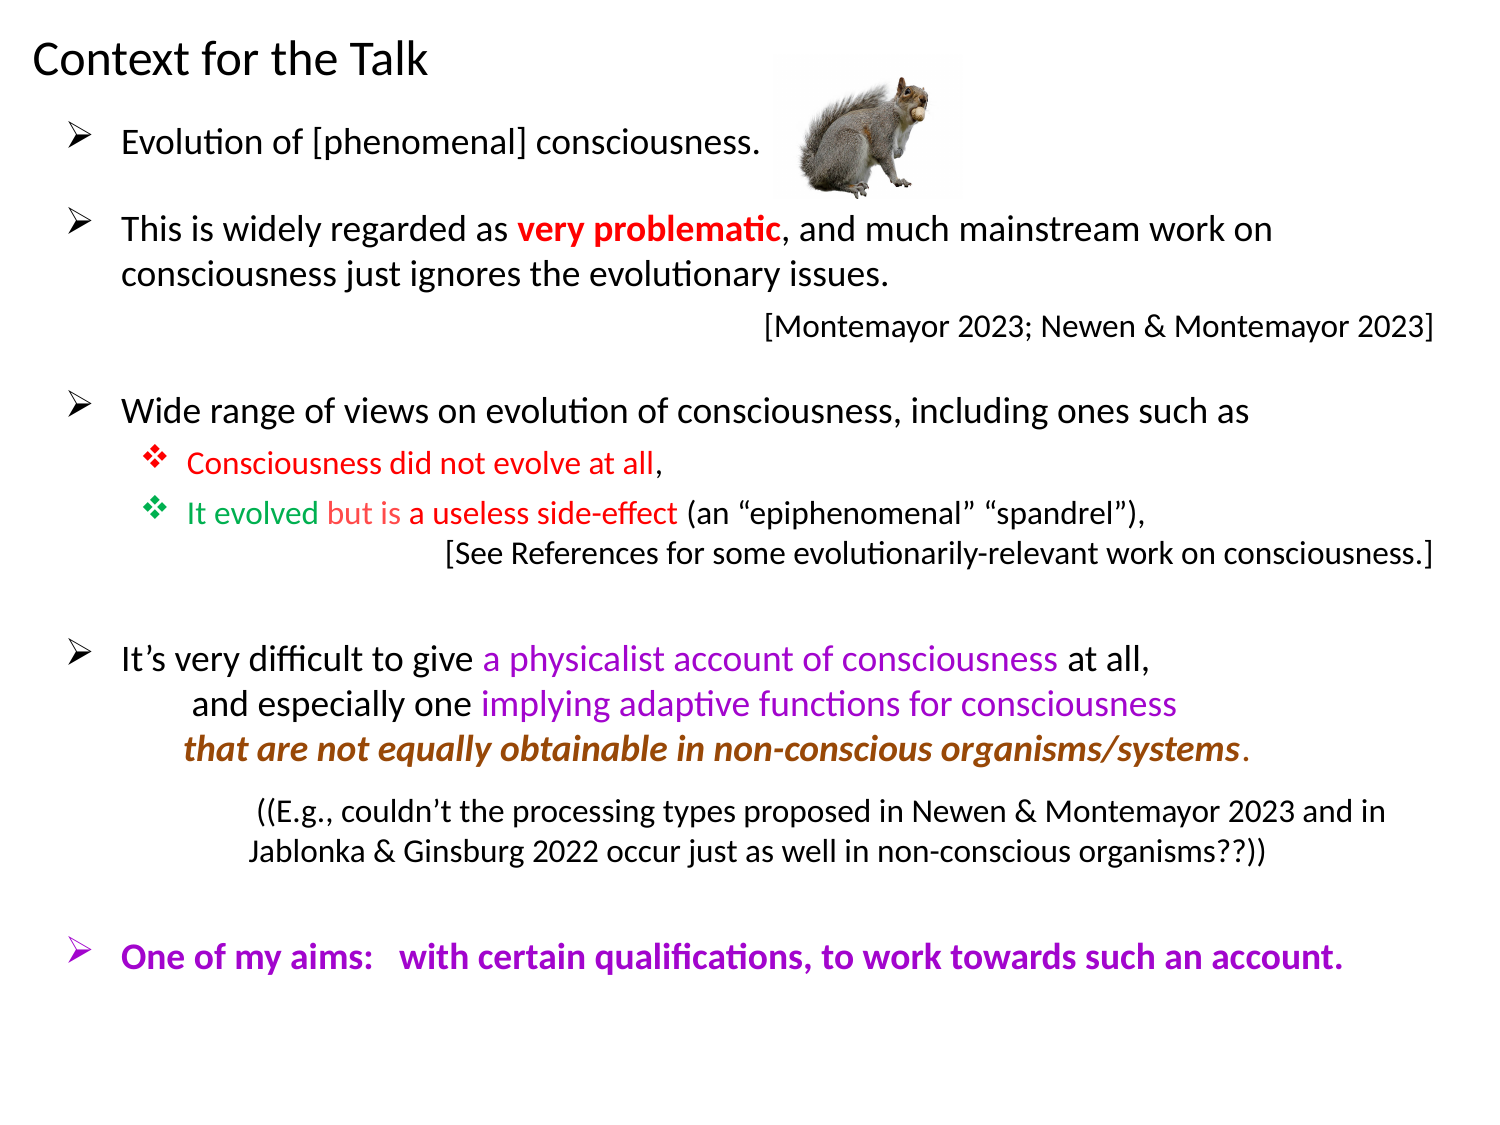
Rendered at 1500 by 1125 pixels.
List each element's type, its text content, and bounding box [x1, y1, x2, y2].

title Context for the Talk [17, 19, 1293, 91]
list Evolution of [phenomenal] consciousness. This is widely regarded as very problematic, and much mainstream work on consciousness just ignores the evolutionary issues. [Montemayor 2023; Newen & Montemayor 2023] Wide range of views on evolution of consciousness, including ones such as Consciousness did not evolve at all, It evolved but is a useless side-effect (an “epiphenomenal” “spandrel”), [See References for some evolutionarily-relevant work on consciousness.] It’s very difficult to give a physicalist account of consciousness at all, and especially one implying adaptive functions for consciousness that are not equally obtainable in non-conscious organisms/systems. ((E.g., couldn’t the processing types proposed in Newen & Montemayor 2023 and in Jablonka & Ginsburg 2022 occur just as well in non-conscious organisms??)) One of my aims: with certain qualifications, to work towards such an account. [50, 109, 1450, 1016]
picture [773, 54, 963, 199]
